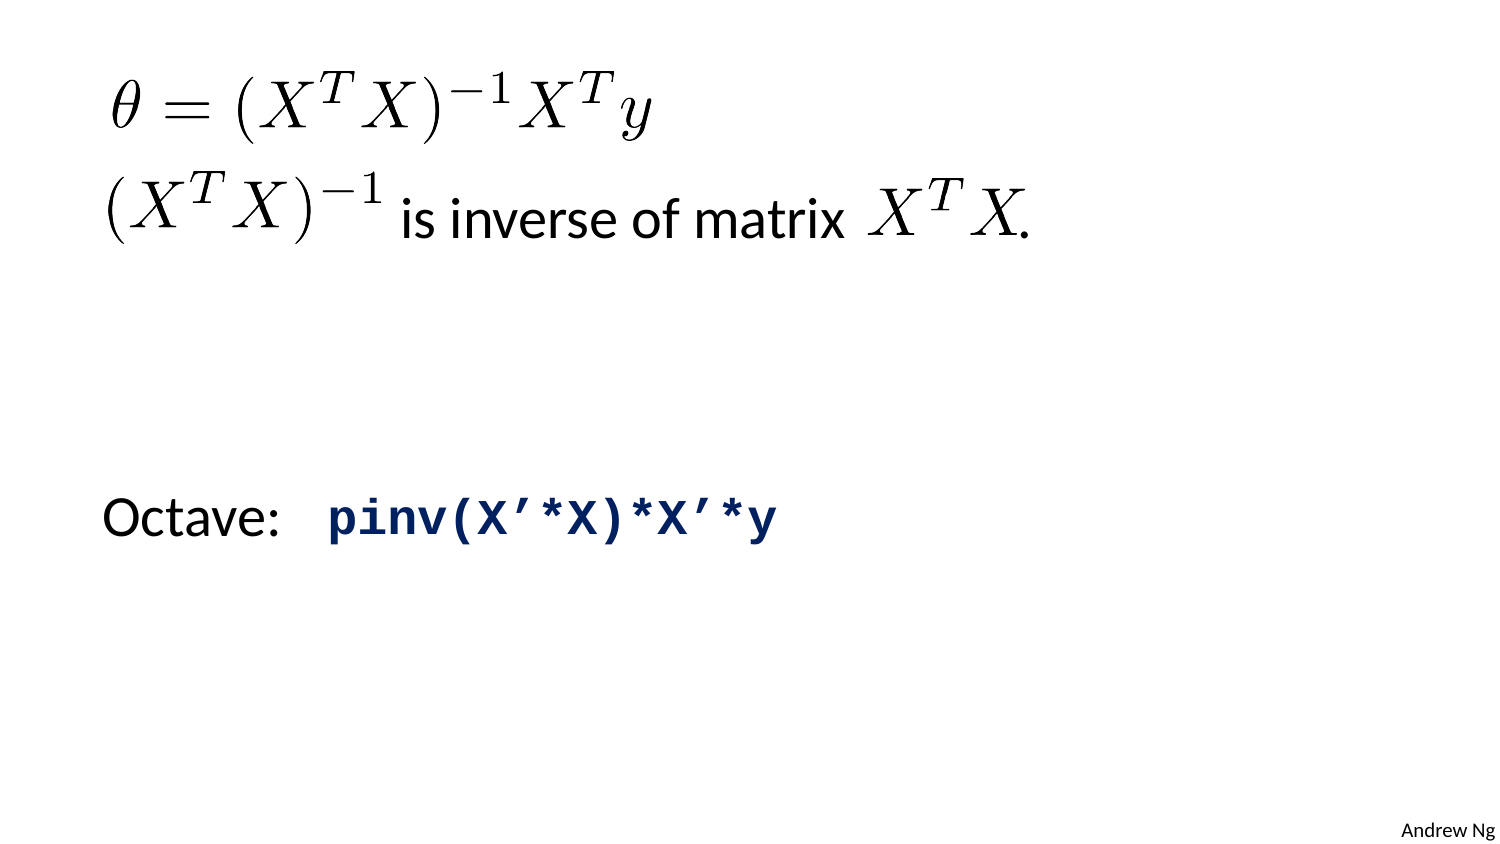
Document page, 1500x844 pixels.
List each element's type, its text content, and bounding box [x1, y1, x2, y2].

text_box is inverse of matrix . [385, 173, 1099, 258]
picture [867, 178, 1025, 235]
picture [112, 71, 653, 145]
picture [108, 171, 381, 245]
text_box Octave: [87, 401, 1150, 556]
text_box pinv(X’*X)*X’*y [312, 477, 1049, 553]
